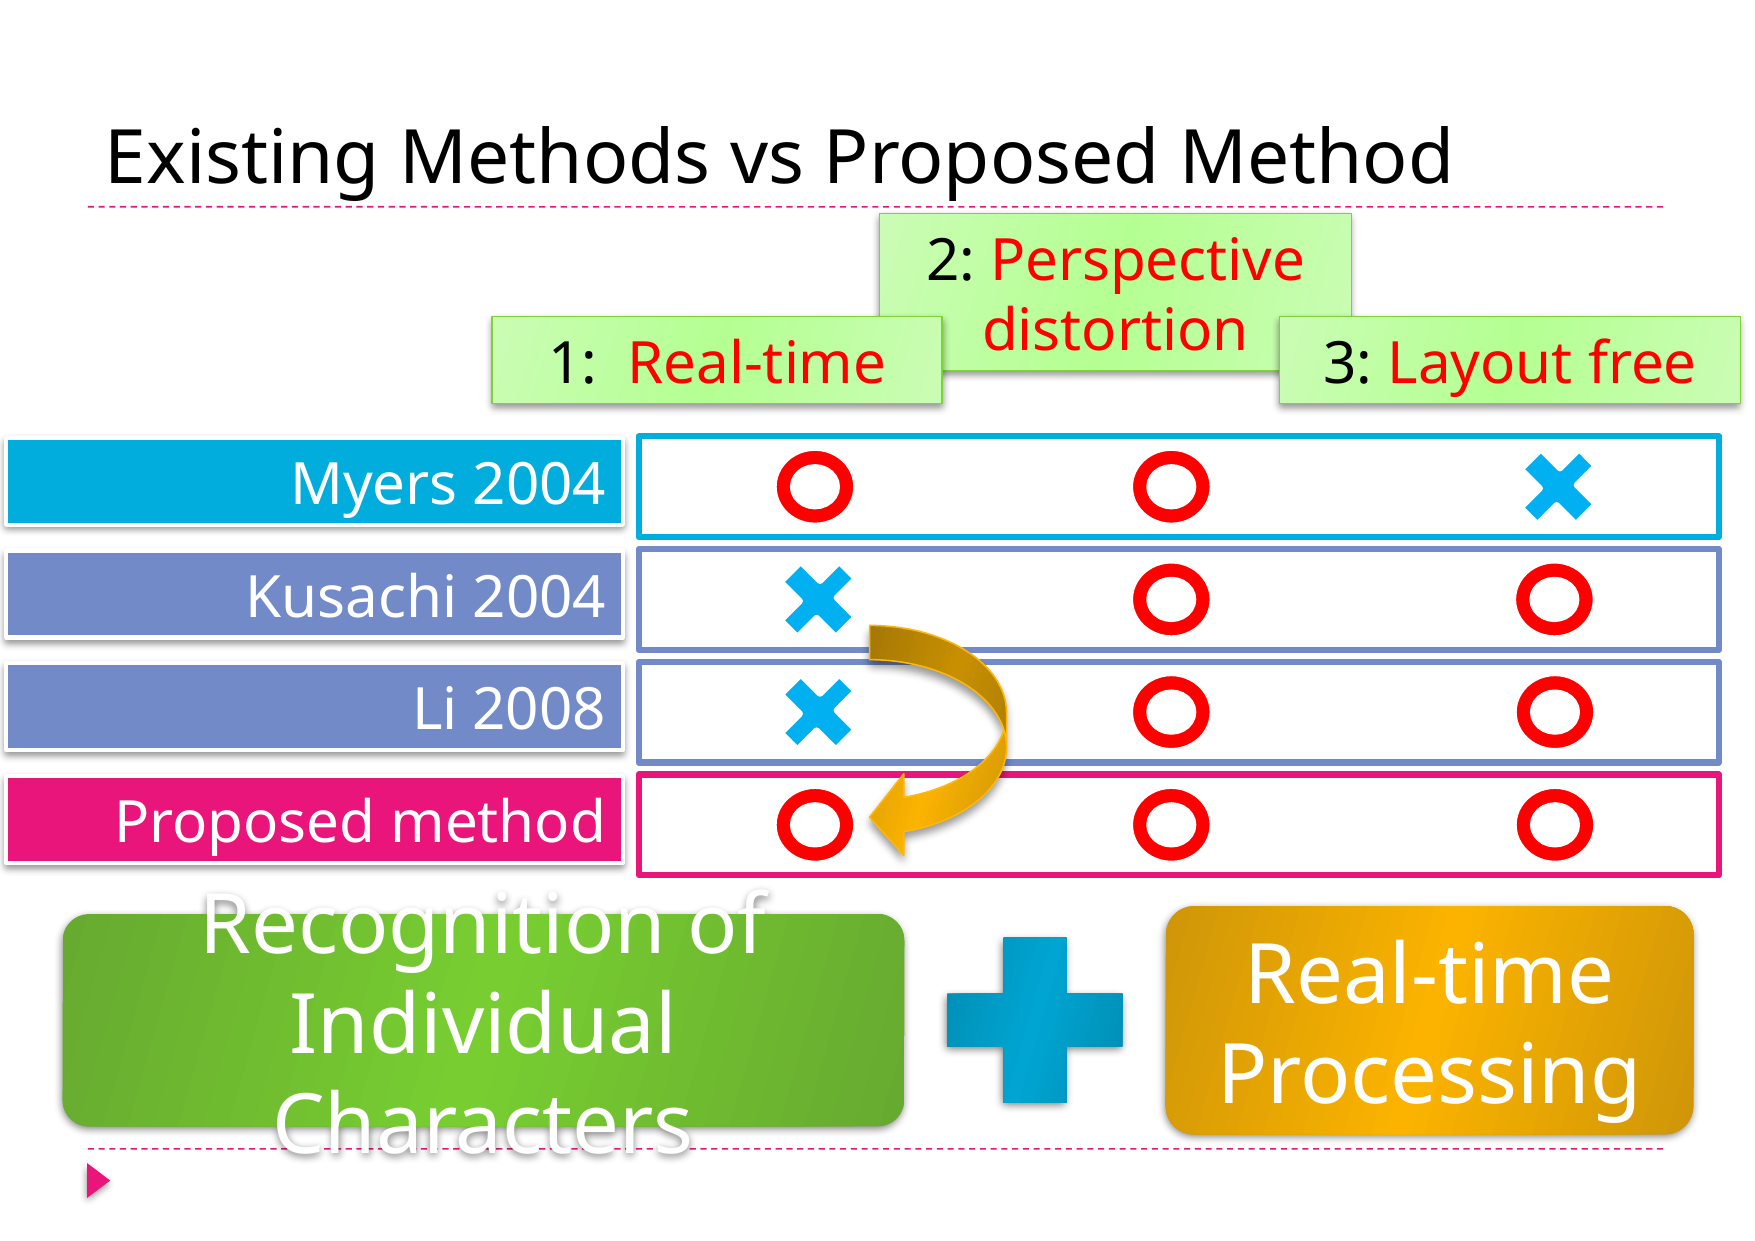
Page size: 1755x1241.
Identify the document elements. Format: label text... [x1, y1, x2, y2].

text_box [1129, 447, 1213, 526]
text_box [1513, 673, 1597, 752]
text_box [947, 937, 1123, 1103]
text_box Recognition of Individual Characters [62, 914, 905, 1127]
text_box [780, 674, 857, 750]
text_box [637, 435, 1720, 539]
text_box 3: Layout free [1279, 316, 1741, 404]
text_box [637, 660, 995, 764]
text_box Li 2008 [4, 661, 625, 752]
text_box Proposed method [4, 774, 625, 865]
text_box Real-time Processing [1165, 906, 1694, 1135]
text_box [637, 547, 1720, 651]
text_box [1129, 560, 1213, 639]
title Existing Methods vs Proposed Method [87, 27, 1667, 207]
text_box Myers 2004 [4, 436, 625, 527]
text_box [1520, 449, 1597, 525]
text_box [982, 660, 1720, 764]
text_box Kusachi 2004 [4, 548, 625, 640]
text_box [1512, 560, 1596, 639]
text_box [868, 624, 1008, 856]
text_box [780, 561, 857, 638]
text_box [637, 773, 1720, 877]
text_box [1513, 785, 1597, 864]
text_box [1129, 673, 1213, 752]
text_box 1: Real-time [491, 316, 943, 404]
text_box 2: Perspective distortion [879, 213, 1352, 371]
text_box [773, 785, 857, 864]
text_box [773, 447, 857, 526]
text_box [1129, 785, 1213, 864]
